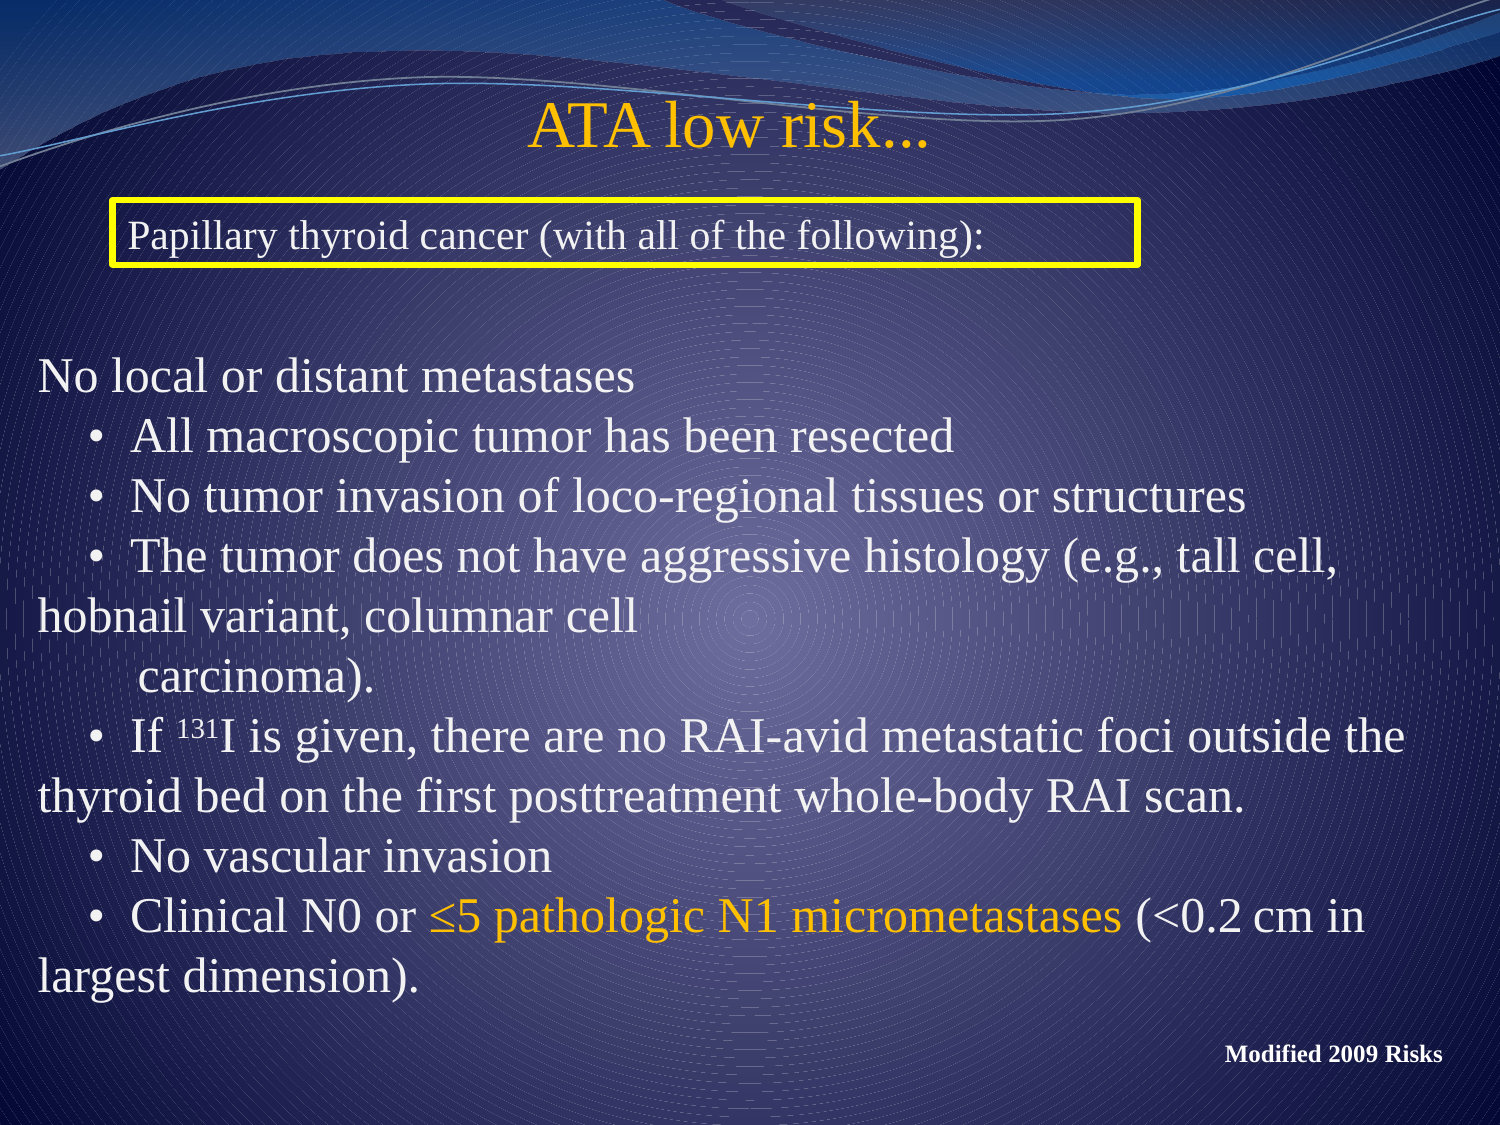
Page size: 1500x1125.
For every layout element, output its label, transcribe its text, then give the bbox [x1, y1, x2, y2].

text_box Papillary thyroid cancer (with all of the following): [112, 200, 1138, 265]
subtitle No local or distant metastases • All macroscopic tumor has been resected • No tumor invasion of loco-regional tissues or structures • The tumor does not have aggressive histology (e.g., tall cell, hobnail variant, columnar cell carcinoma). • If 131I is given, there are no RAI-avid metastatic foci outside the thyroid bed on the first posttreatment whole-body RAI scan. • No vascular invasion • Clinical N0 or ≤5 pathologic N1 micrometastases (<0.2 cm in largest dimension). Modified 2009 Risks [37, 265, 1463, 1104]
text_box ATA low risk... [512, 73, 1100, 169]
